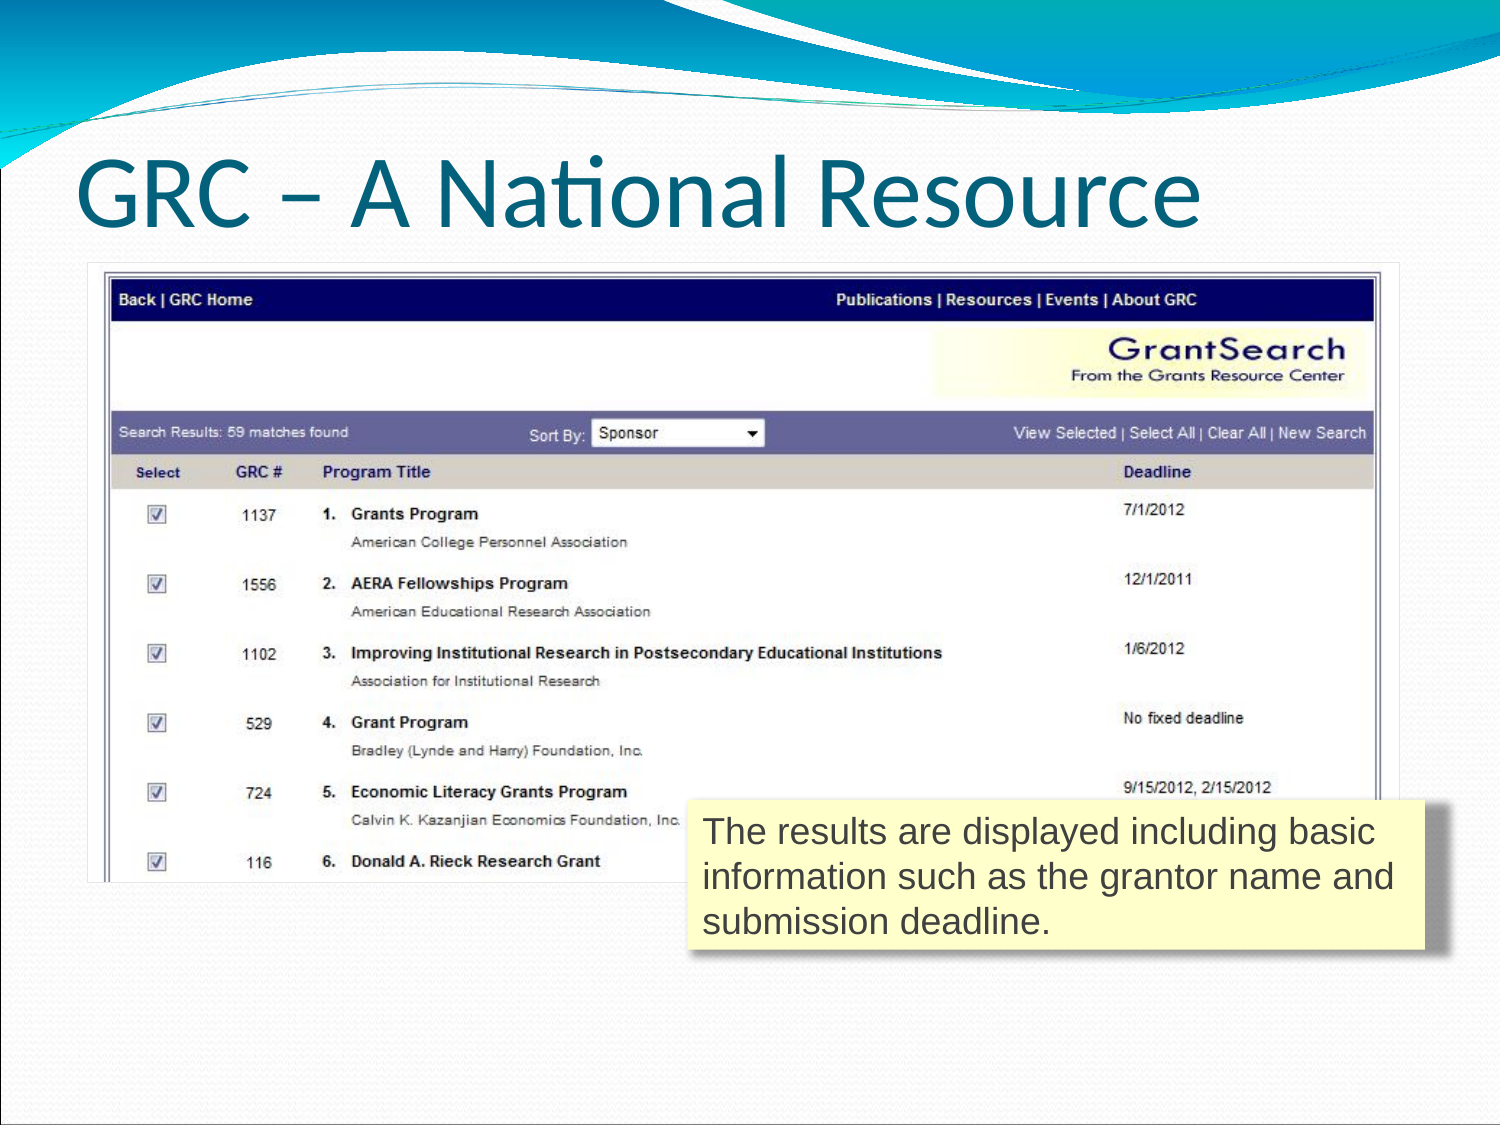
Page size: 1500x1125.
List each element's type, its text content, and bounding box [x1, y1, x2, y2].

text_box The results are displayed including basic information such as the grantor name and submission deadline. [687, 799, 1425, 950]
picture [0, 0, 1500, 1125]
text_box GRC – A National Resource [74, 115, 1425, 250]
